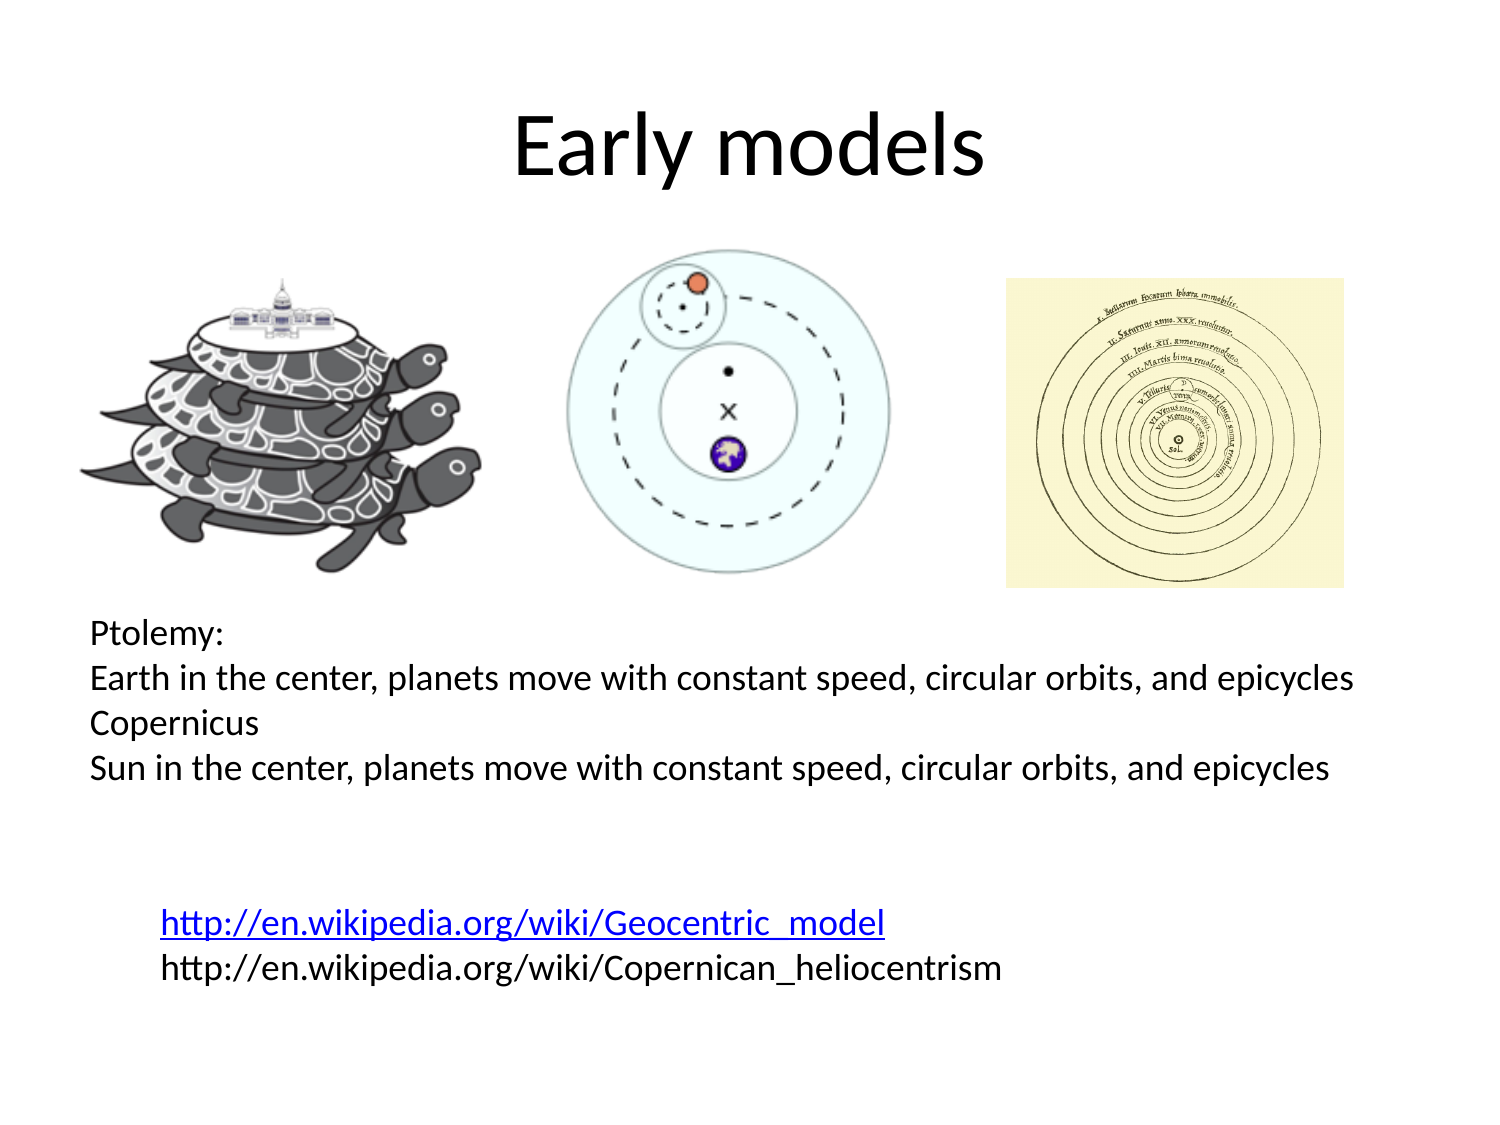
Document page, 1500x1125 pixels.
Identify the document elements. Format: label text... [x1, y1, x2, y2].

text_box http://en.wikipedia.org/wiki/Geocentric_model http://en.wikipedia.org/wiki/Copernican_heliocentrism [145, 890, 1019, 1040]
picture [553, 236, 905, 588]
picture [74, 278, 488, 579]
text_box Ptolemy: Earth in the center, planets move with constant speed, circular orbits, and epicycles Copernicus Sun in the center, planets move with constant speed, circular orbits, and epicycles [75, 600, 1385, 796]
picture [1006, 278, 1344, 588]
title Early models [75, 45, 1425, 233]
